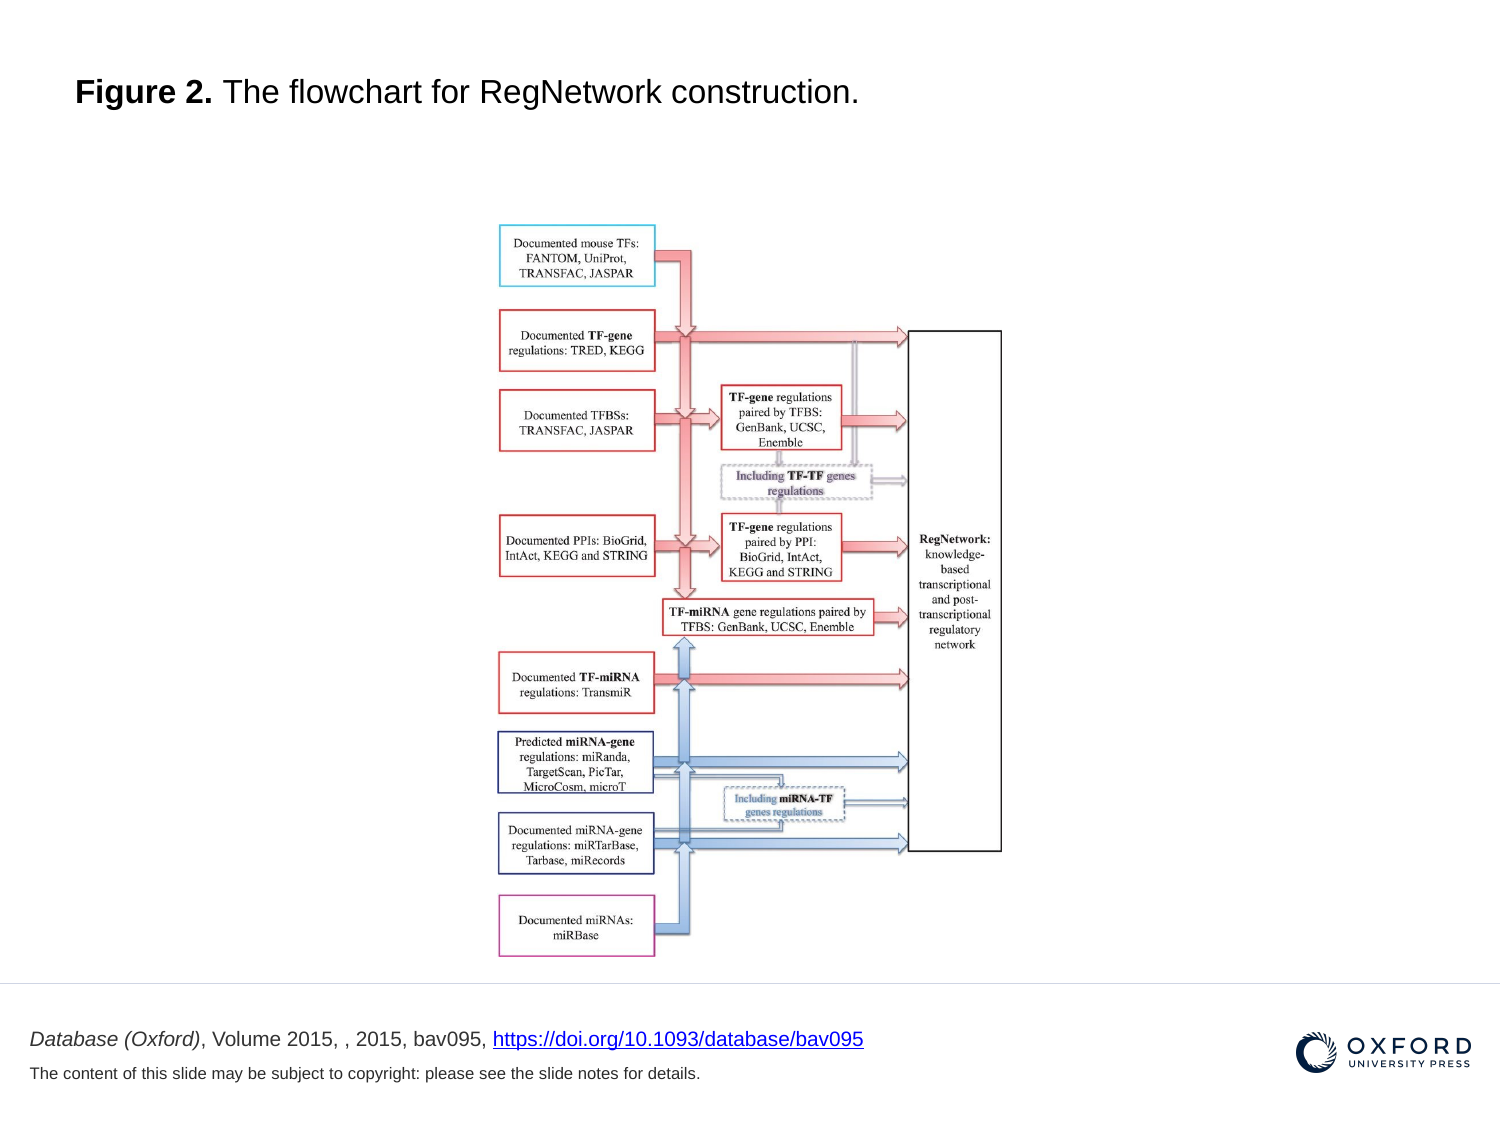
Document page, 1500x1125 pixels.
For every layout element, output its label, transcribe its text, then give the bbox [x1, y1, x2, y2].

title Figure 2. The flowchart for RegNetwork construction. [75, 69, 1078, 171]
picture [497, 224, 1002, 957]
footer Database (Oxford), Volume 2015, , 2015, bav095, https://doi.org/10.1093/database/bav095 The content of this slide may be subject to copyright: please see the slide notes for details. [0, 983, 1260, 1125]
picture [1296, 1032, 1471, 1073]
